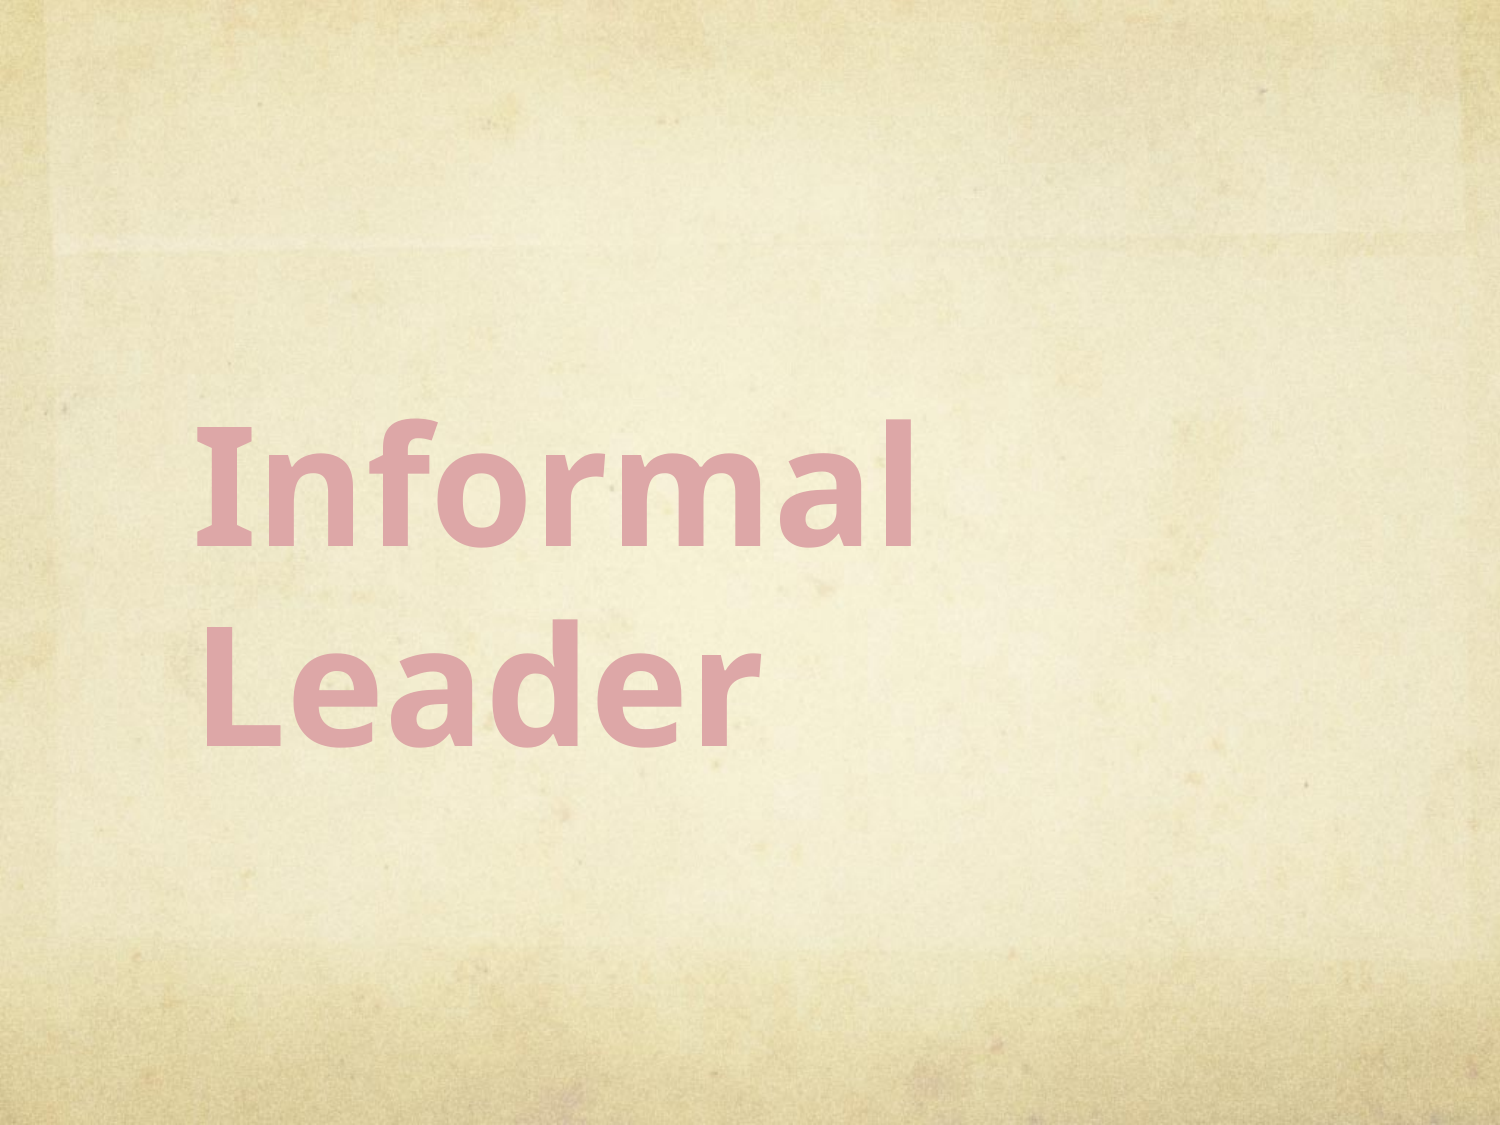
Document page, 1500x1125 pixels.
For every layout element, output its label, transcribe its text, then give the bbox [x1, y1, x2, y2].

picture [0, 0, 1500, 1125]
text_box Informal Leader [177, 372, 1420, 788]
